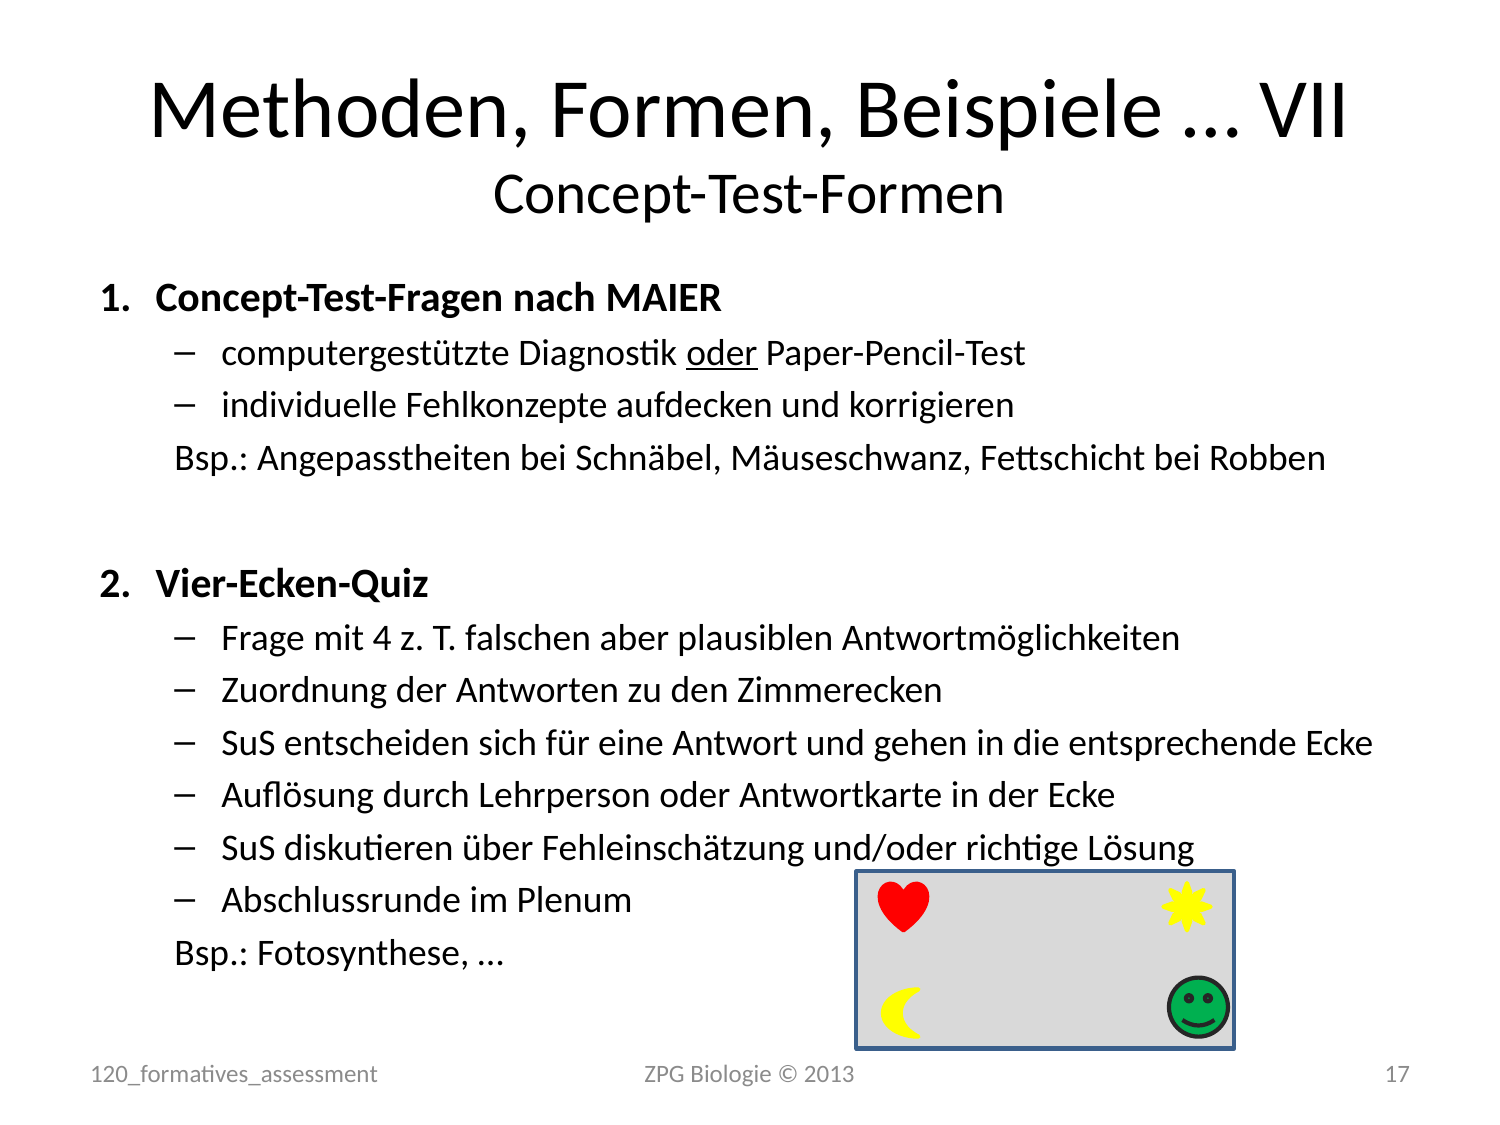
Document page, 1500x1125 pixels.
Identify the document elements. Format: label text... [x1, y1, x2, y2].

slide_number 120_formatives_assessment [75, 1042, 425, 1103]
list Concept-Test-Fragen nach Maier computergestützte Diagnostik oder Paper-Pencil-Test individuelle Fehlkonzepte aufdecken und korrigieren Bsp.: Angepasstheiten bei Schnäbel, Mäuseschwanz, Fettschicht bei Robben Vier-Ecken-Quiz Frage mit 4 z. T. falschen aber plausiblen Antwortmöglichkeiten Zuordnung der Antworten zu den Zimmerecken SuS entscheiden sich für eine Antwort und gehen in die entsprechende Ecke Auflösung durch Lehrperson oder Antwortkarte in der Ecke SuS diskutieren über Fehleinschätzung und/oder richtige Lösung Abschlussrunde im Plenum Bsp.: Fotosynthese, … [75, 262, 1425, 1005]
title Methoden, Formen, Beispiele … VII Concept-Test-Formen [75, 45, 1425, 233]
footer ZPG Biologie © 2013 [512, 1042, 988, 1103]
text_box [856, 871, 1235, 1049]
slide_number 17 [1074, 1042, 1425, 1103]
